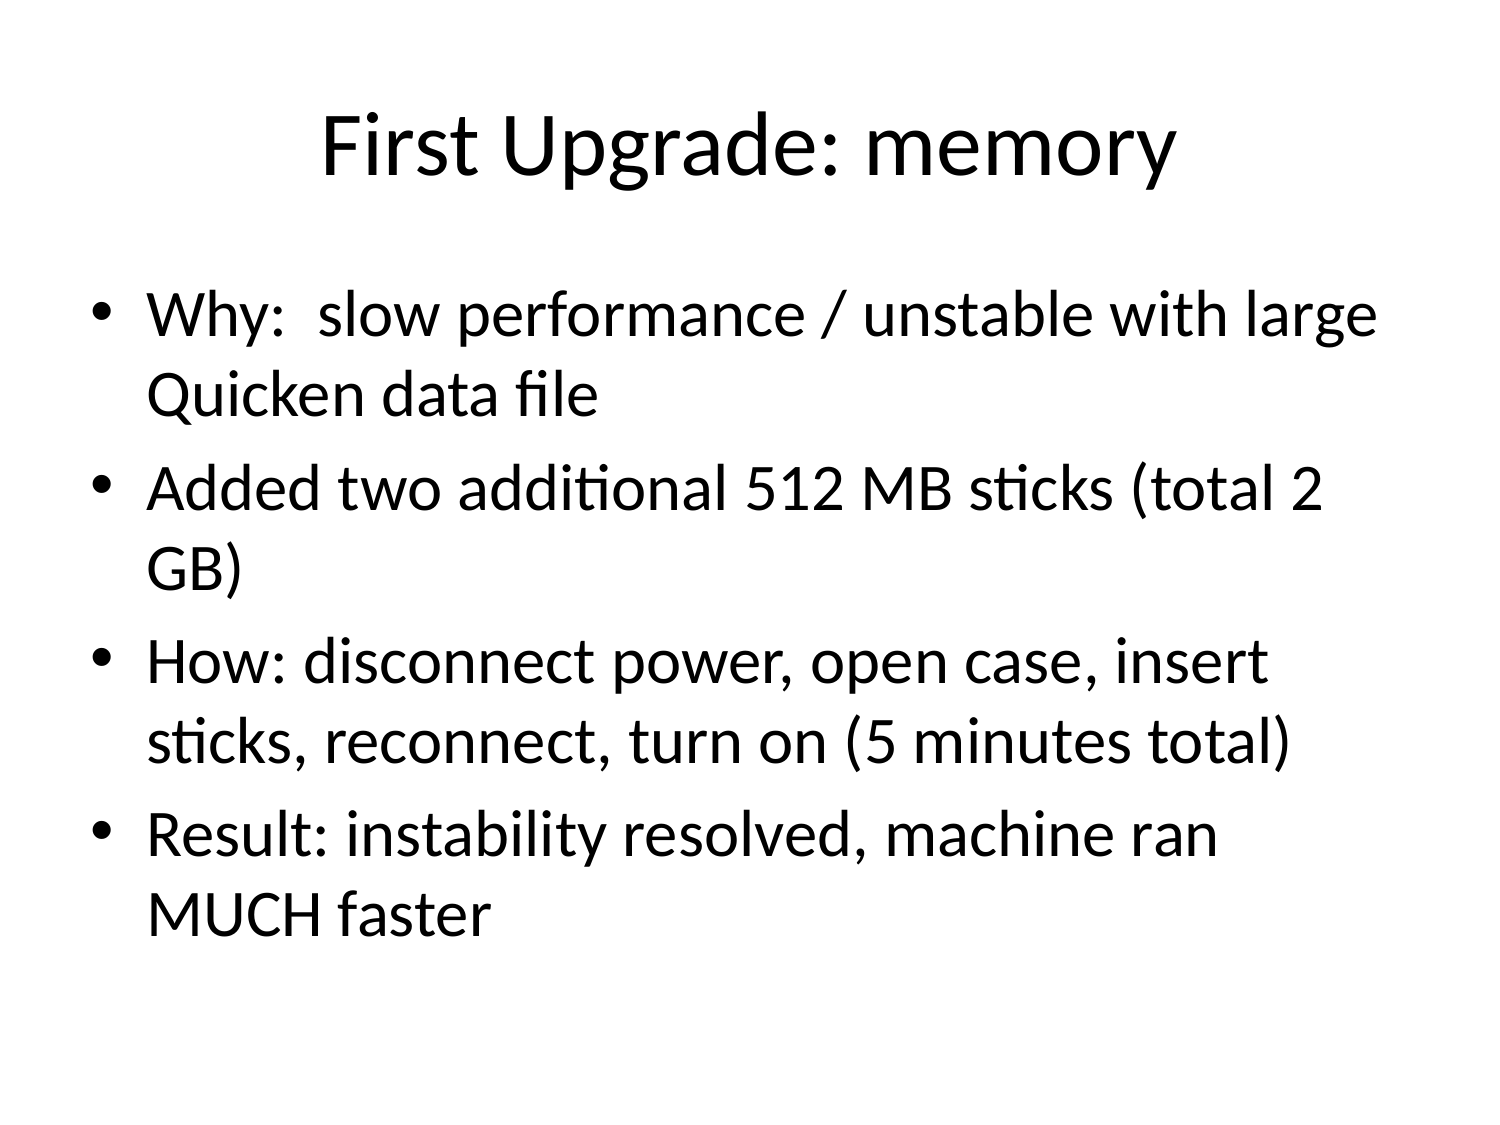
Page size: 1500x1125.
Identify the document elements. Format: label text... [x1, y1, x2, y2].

list Why: slow performance / unstable with large Quicken data file Added two additional 512 MB sticks (total 2 GB) How: disconnect power, open case, insert sticks, reconnect, turn on (5 minutes total) Result: instability resolved, machine ran MUCH faster [75, 262, 1425, 1005]
title First Upgrade: memory [75, 45, 1425, 233]
